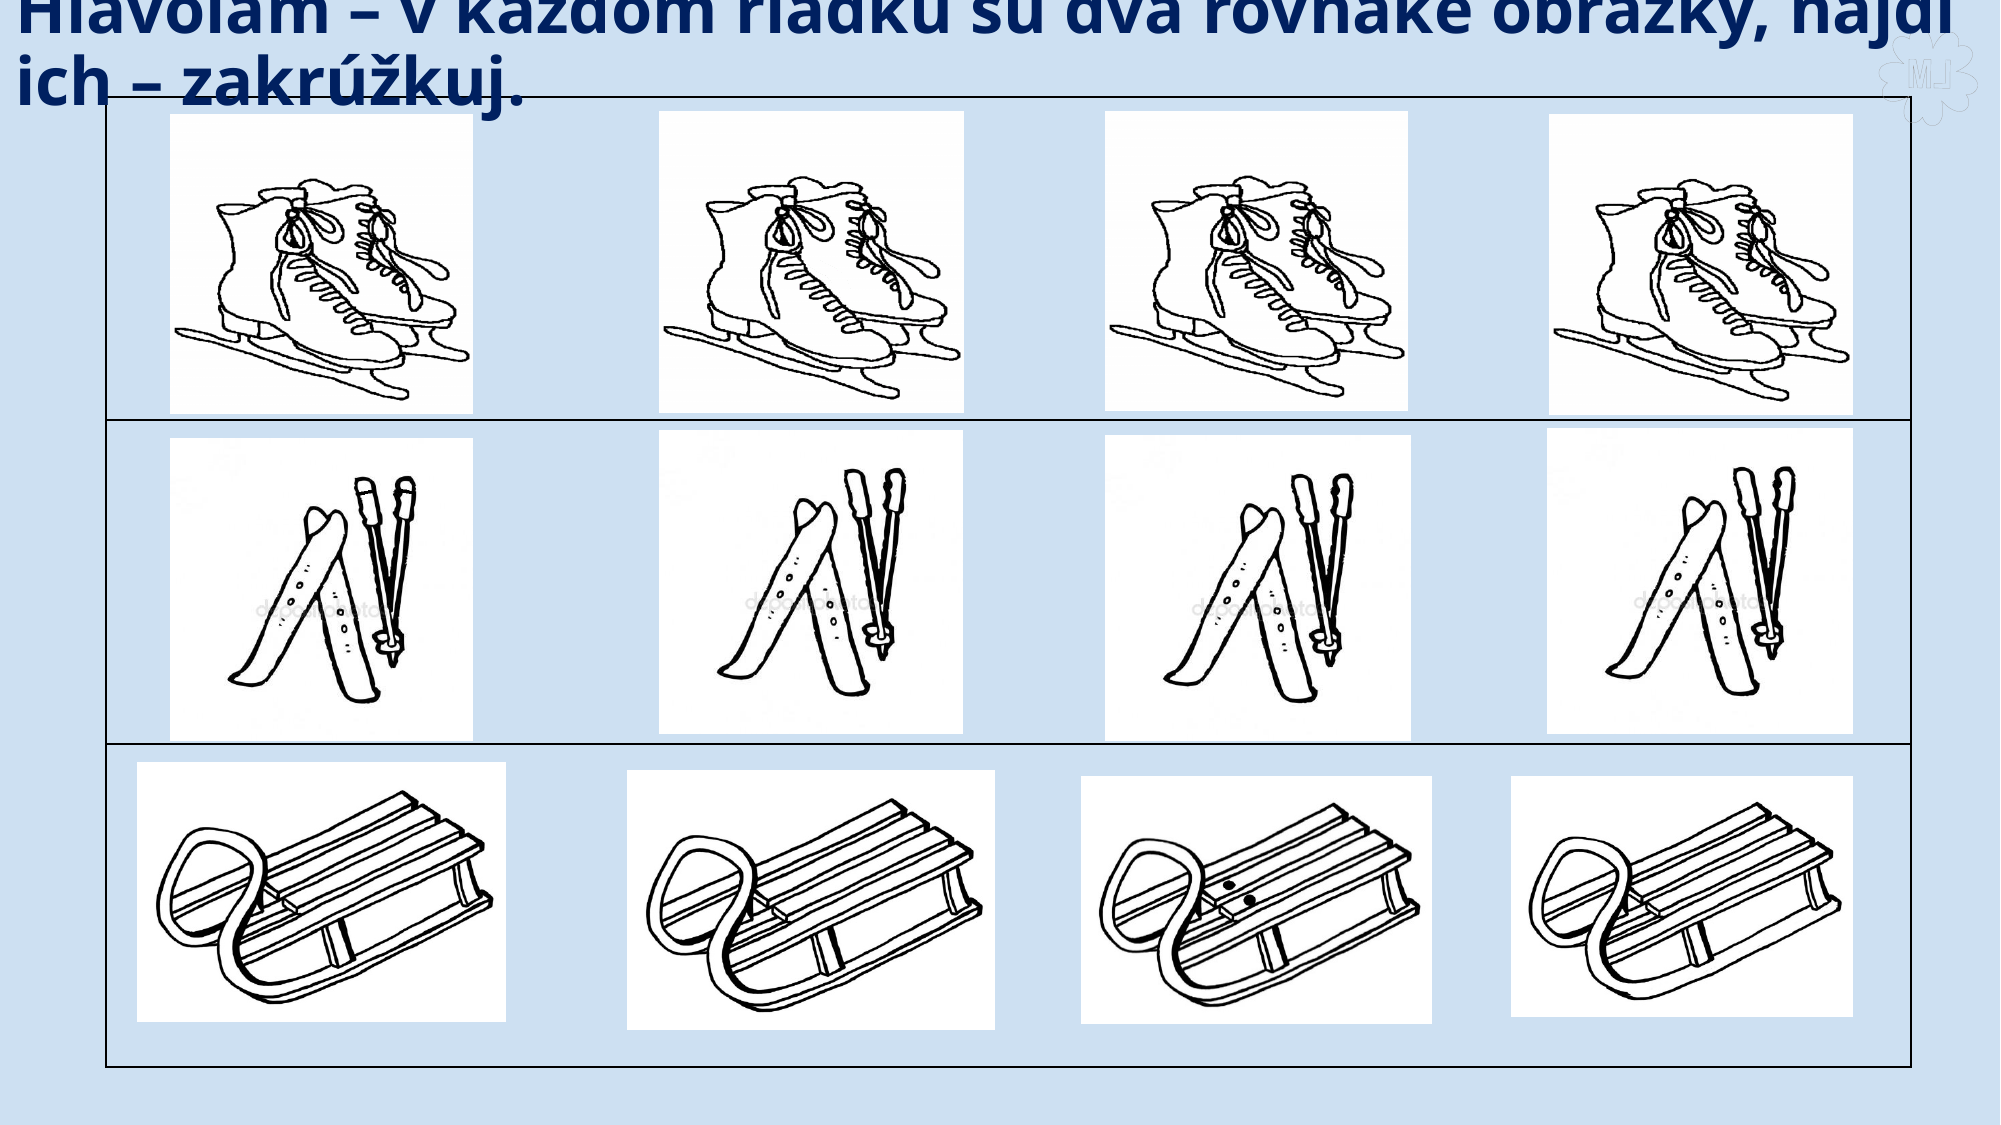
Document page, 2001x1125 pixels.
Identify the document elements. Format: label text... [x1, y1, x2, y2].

picture [1081, 776, 1432, 1024]
picture [659, 111, 964, 413]
picture [1511, 776, 1853, 1017]
picture [659, 430, 963, 734]
title Hlavolam – v každom riadku sú dva rovnaké obrázky, nájdi ich – zakrúžkuj. [0, 0, 2000, 100]
picture [170, 438, 473, 741]
picture [1877, 26, 1979, 127]
picture [1105, 111, 1408, 411]
picture [1549, 114, 1853, 415]
picture [627, 770, 995, 1030]
table_cell [107, 421, 1910, 743]
picture [137, 762, 506, 1022]
table_header [107, 100, 1910, 419]
picture [170, 114, 473, 414]
picture [1547, 428, 1853, 734]
table_cell [107, 745, 1910, 1066]
picture [1105, 435, 1411, 741]
